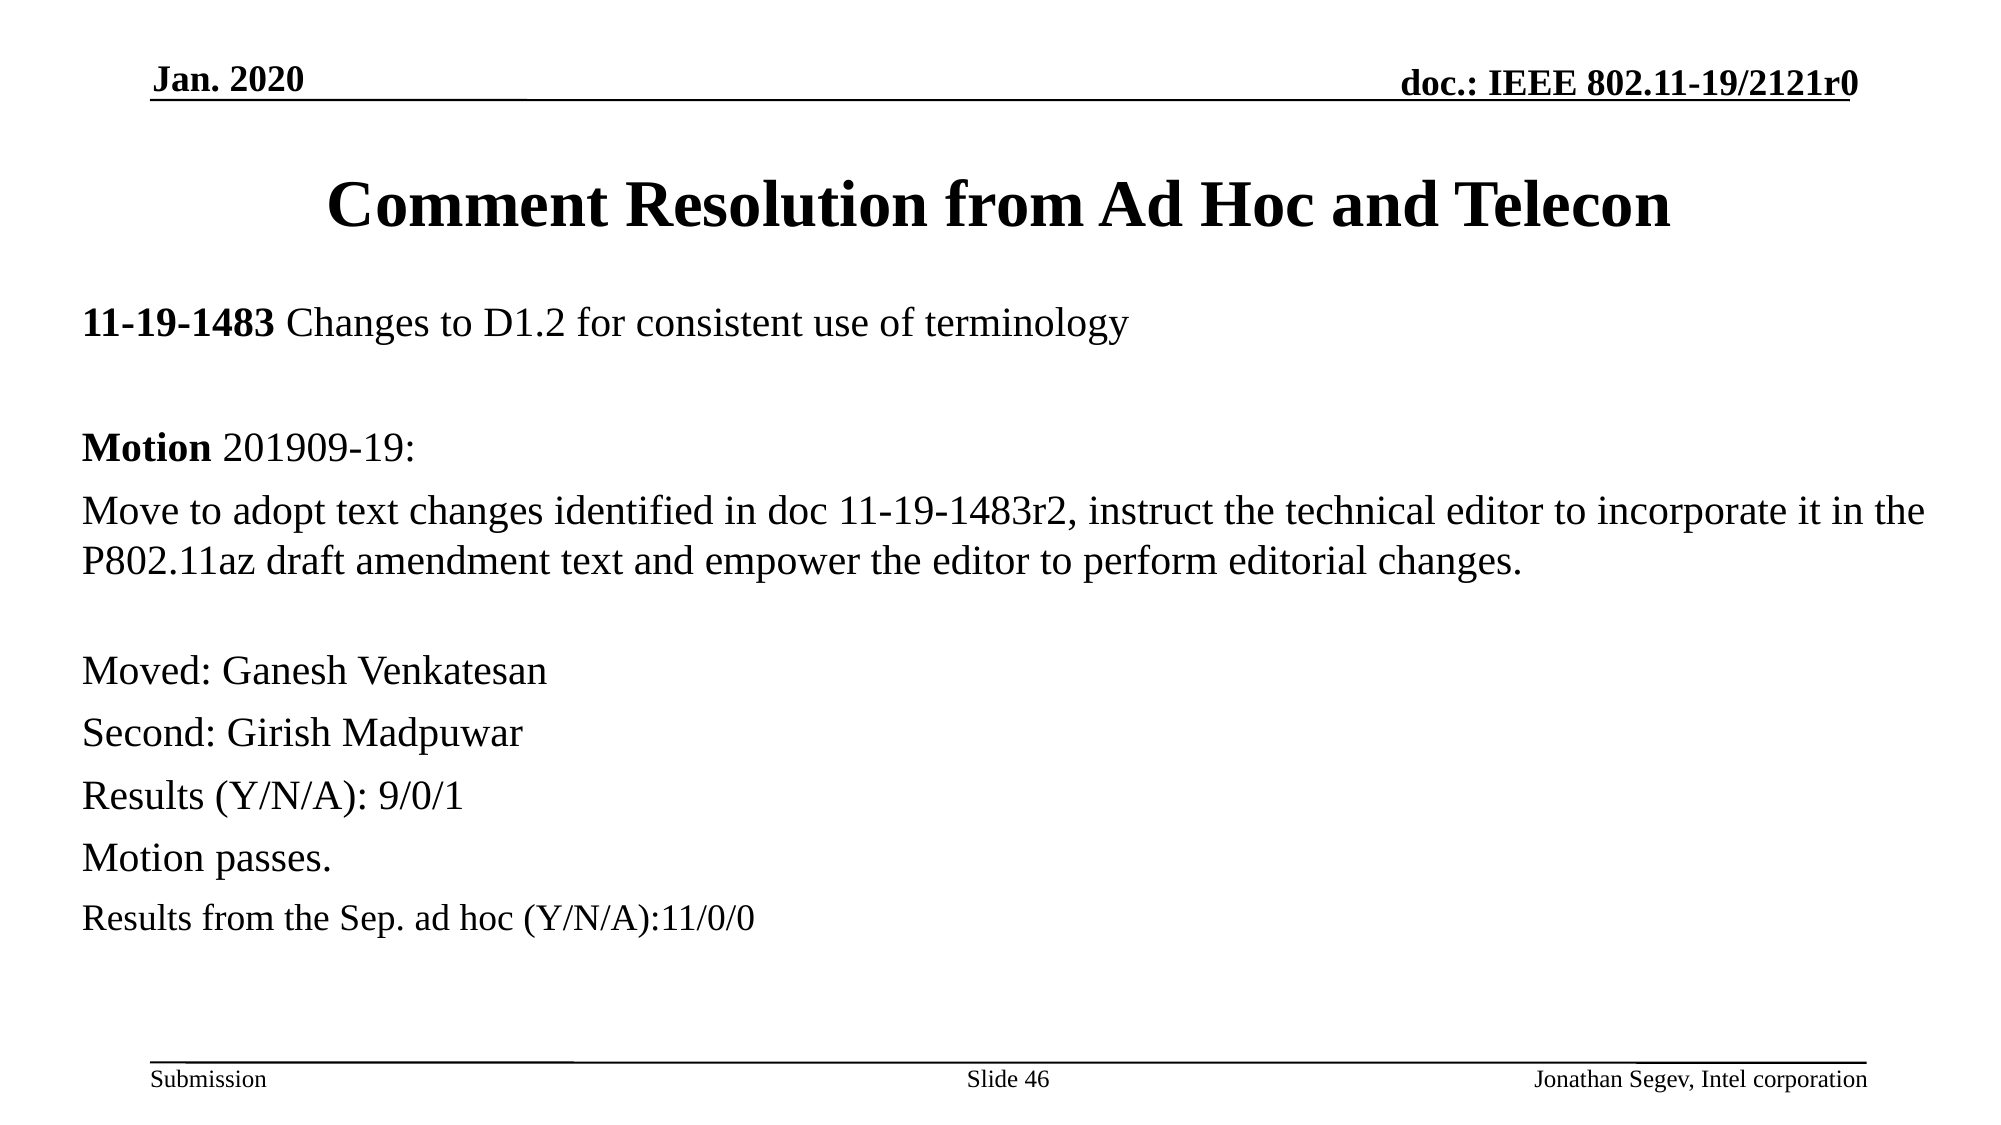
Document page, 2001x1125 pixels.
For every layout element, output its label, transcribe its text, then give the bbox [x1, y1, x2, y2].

footer Jonathan Segev, Intel corporation [1171, 1061, 1869, 1093]
list 11-19-1483 Changes to D1.2 for consistent use of terminology Motion 201909-19: Move to adopt text changes identified in doc 11-19-1483r2, instruct the technical editor to incorporate it in the P802.11az draft amendment text and empower the editor to perform editorial changes. Moved: Ganesh Venkatesan Second: Girish Madpuwar Results (Y/N/A): 9/0/1 Motion passes. Results from the Sep. ad hoc (Y/N/A):11/0/0 [66, 286, 1958, 1000]
slide_number Slide 46 [950, 1061, 1067, 1123]
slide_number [152, 54, 563, 100]
title Comment Resolution from Ad Hoc and Telecon [149, 112, 1850, 286]
